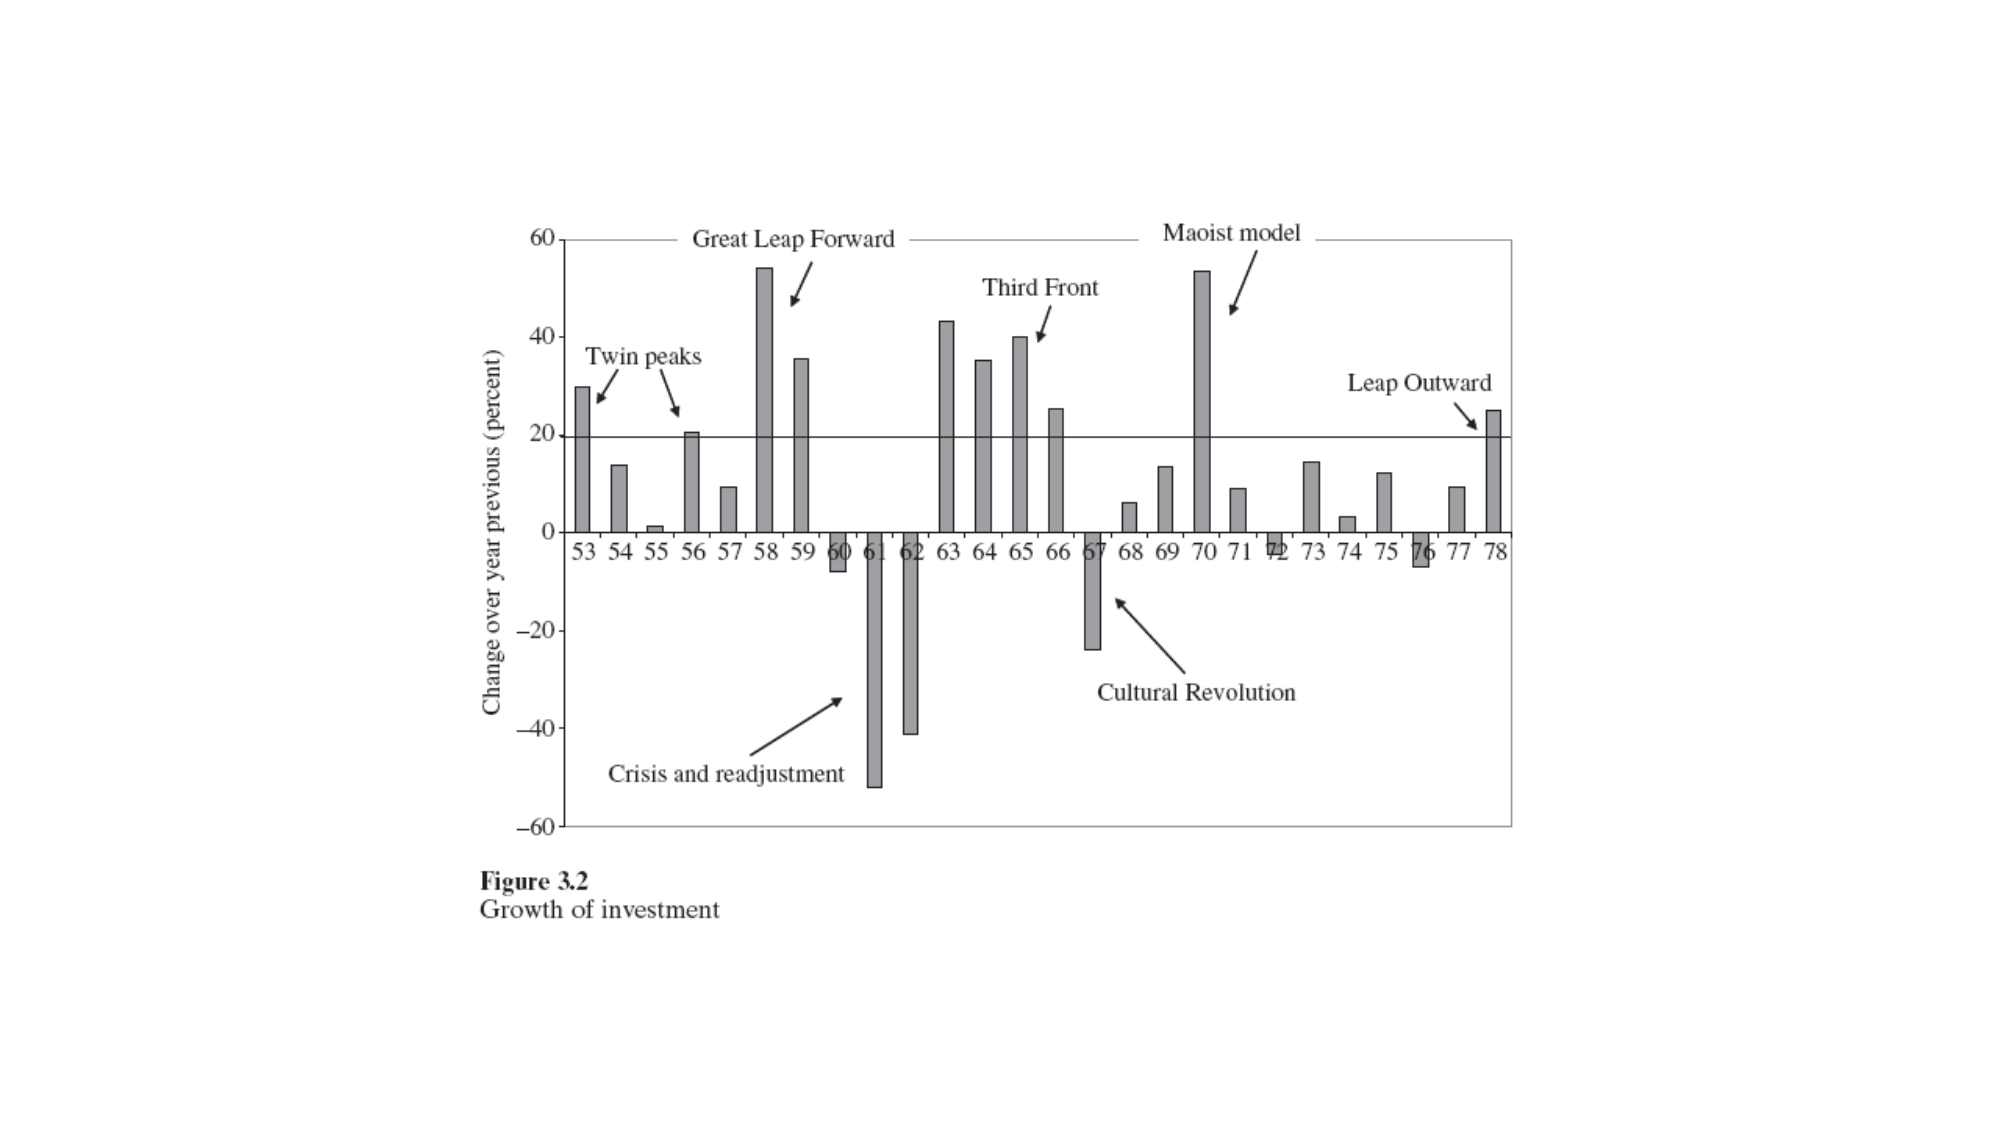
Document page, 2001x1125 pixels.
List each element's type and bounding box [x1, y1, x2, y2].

picture [478, 202, 1522, 923]
